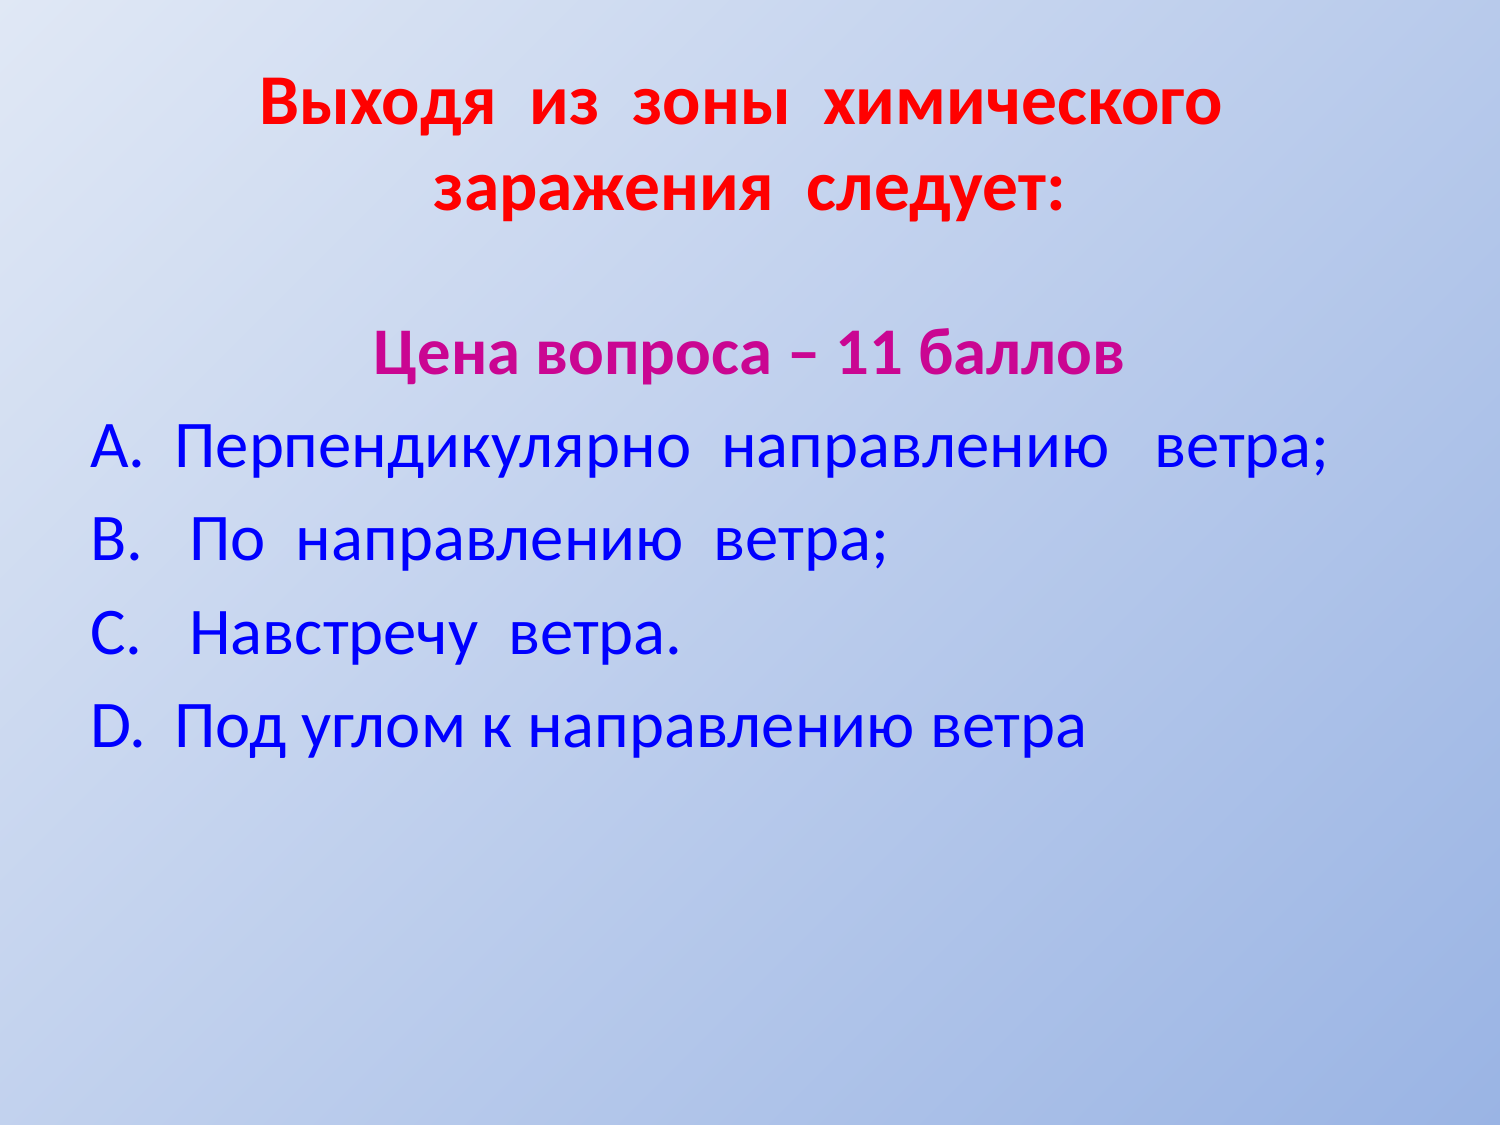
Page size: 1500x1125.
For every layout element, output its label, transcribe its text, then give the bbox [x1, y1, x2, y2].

title Выходя из зоны химического заражения следует: [75, 45, 1425, 233]
list Цена вопроса – 11 баллов Перпендикулярно направлению ветра; По направлению ветра; Навстречу ветра. Под углом к направлению ветра [75, 299, 1425, 1005]
